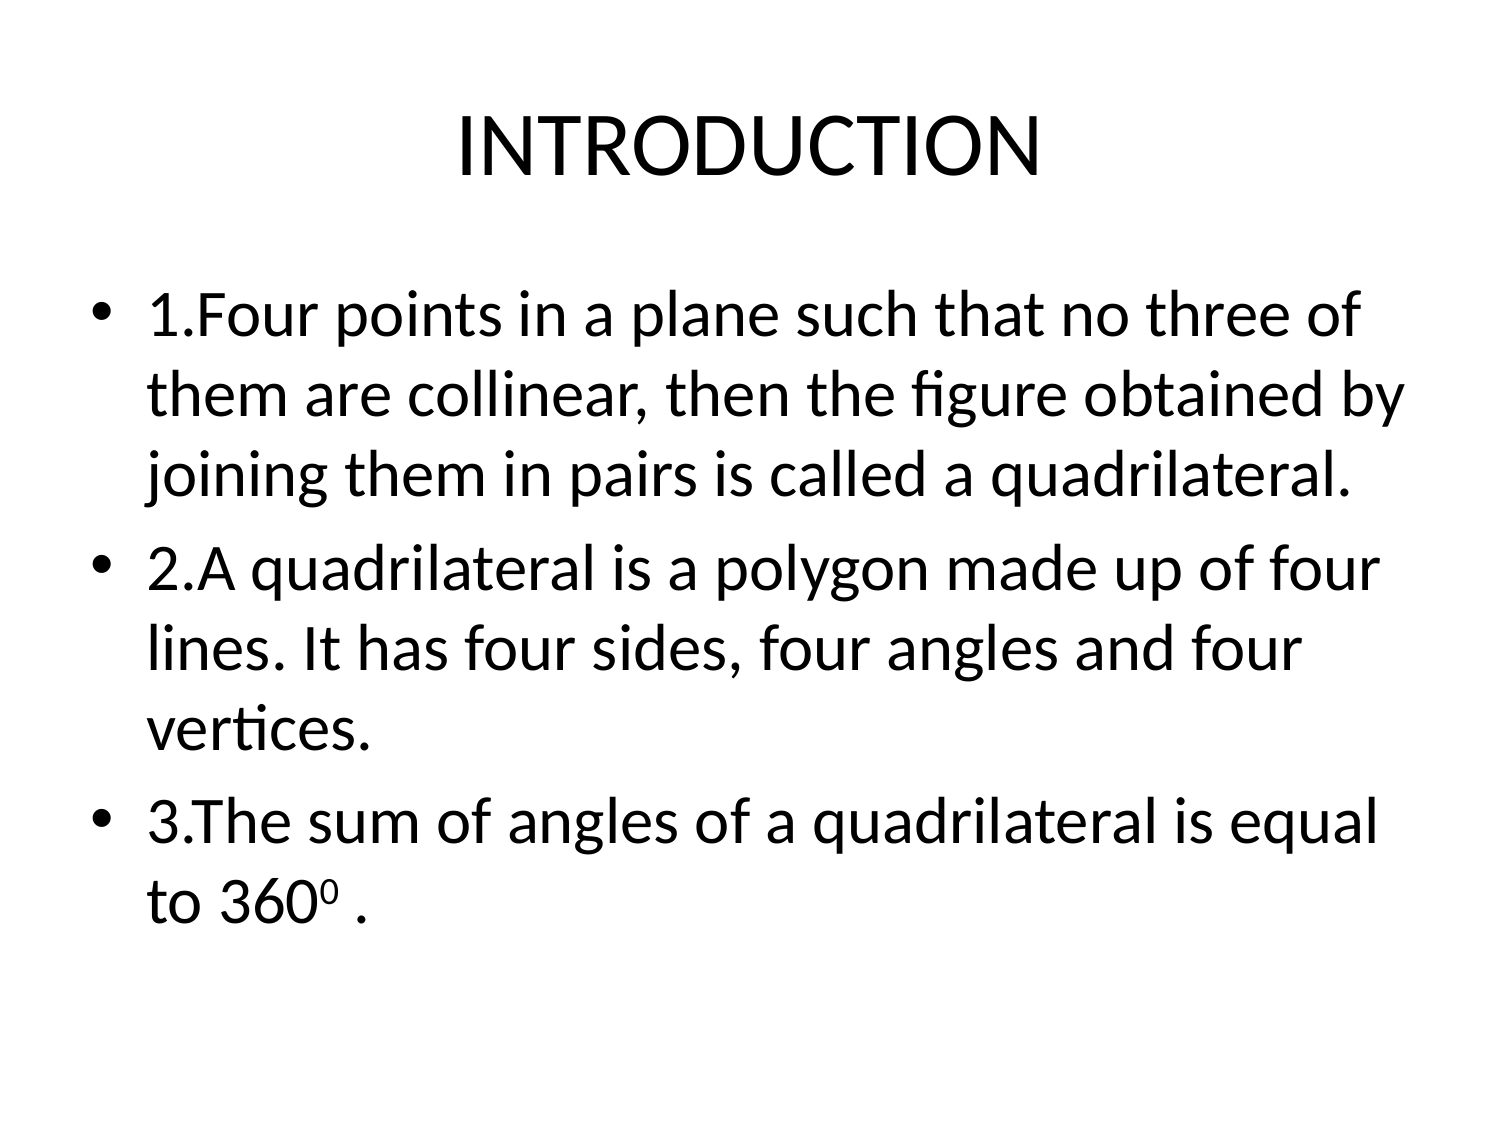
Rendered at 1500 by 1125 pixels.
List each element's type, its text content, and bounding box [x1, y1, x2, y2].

title INTRODUCTION [75, 45, 1425, 233]
list 1.Four points in a plane such that no three of them are collinear, then the figure obtained by joining them in pairs is called a quadrilateral. 2.A quadrilateral is a polygon made up of four lines. It has four sides, four angles and four vertices. 3.The sum of angles of a quadrilateral is equal to 3600 . [75, 262, 1425, 1005]
